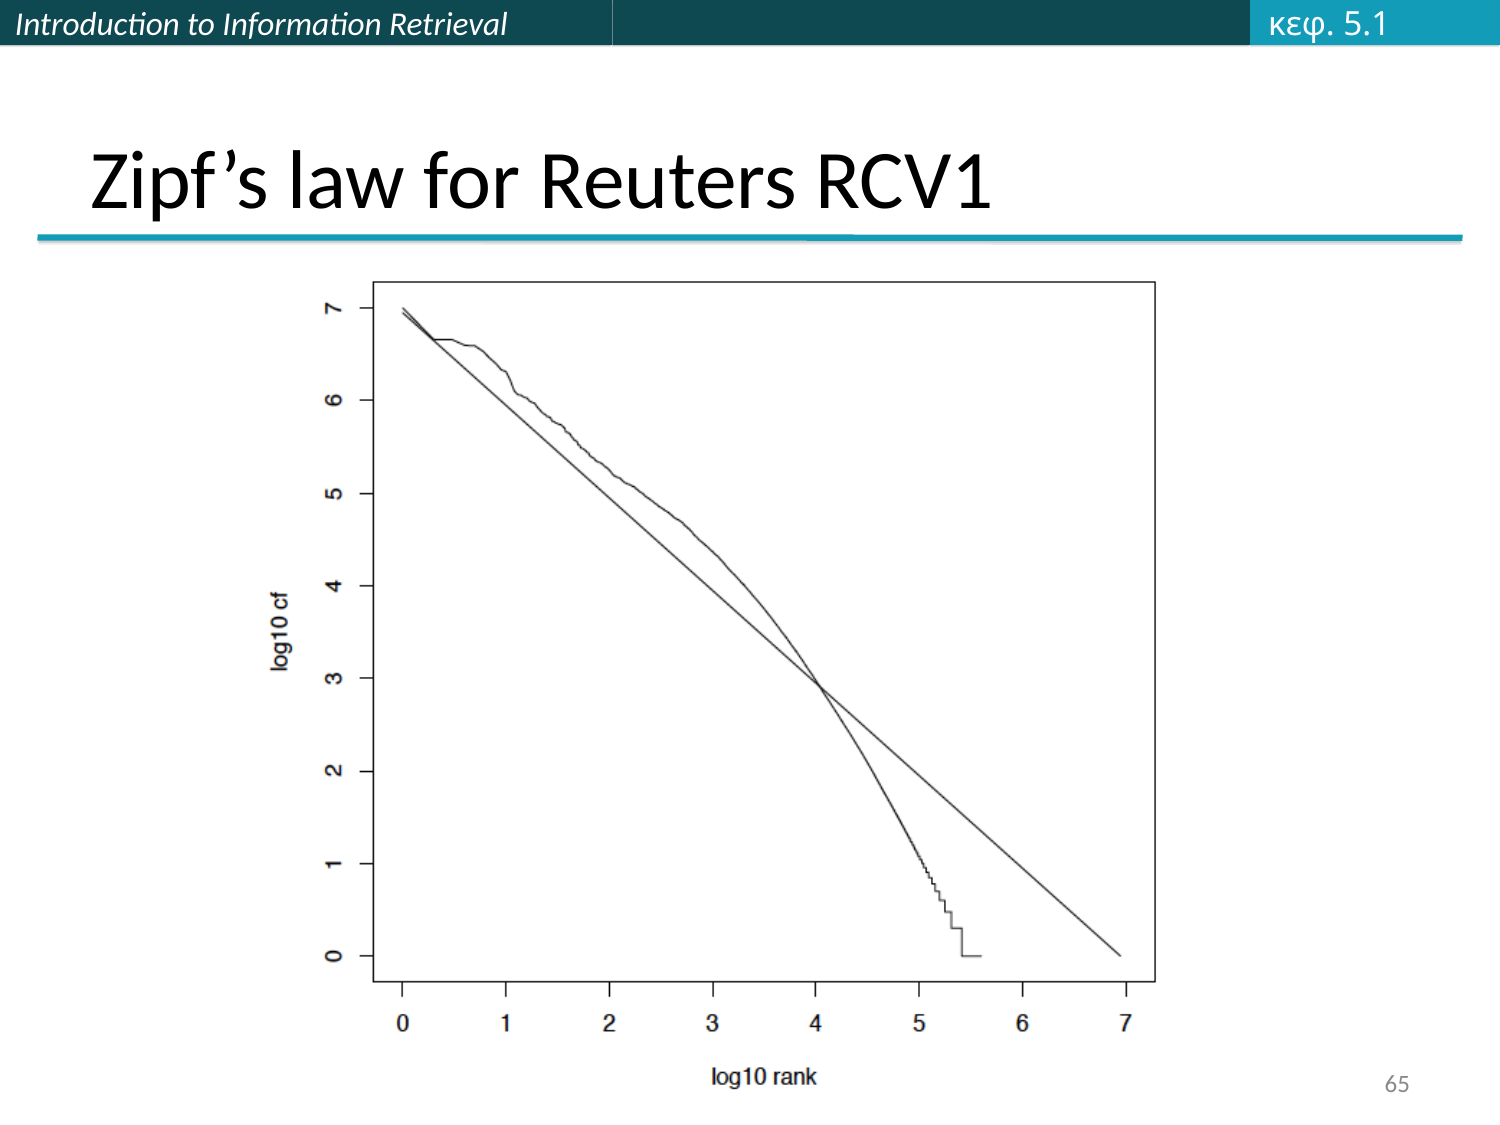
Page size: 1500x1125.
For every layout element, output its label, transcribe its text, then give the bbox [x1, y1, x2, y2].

slide_number 65 [1165, 1062, 1425, 1103]
text_box κεφ. 5.1 [1253, 0, 1406, 50]
title Zipf’s law for Reuters RCV1 [74, 44, 1426, 233]
picture [262, 270, 1169, 1096]
